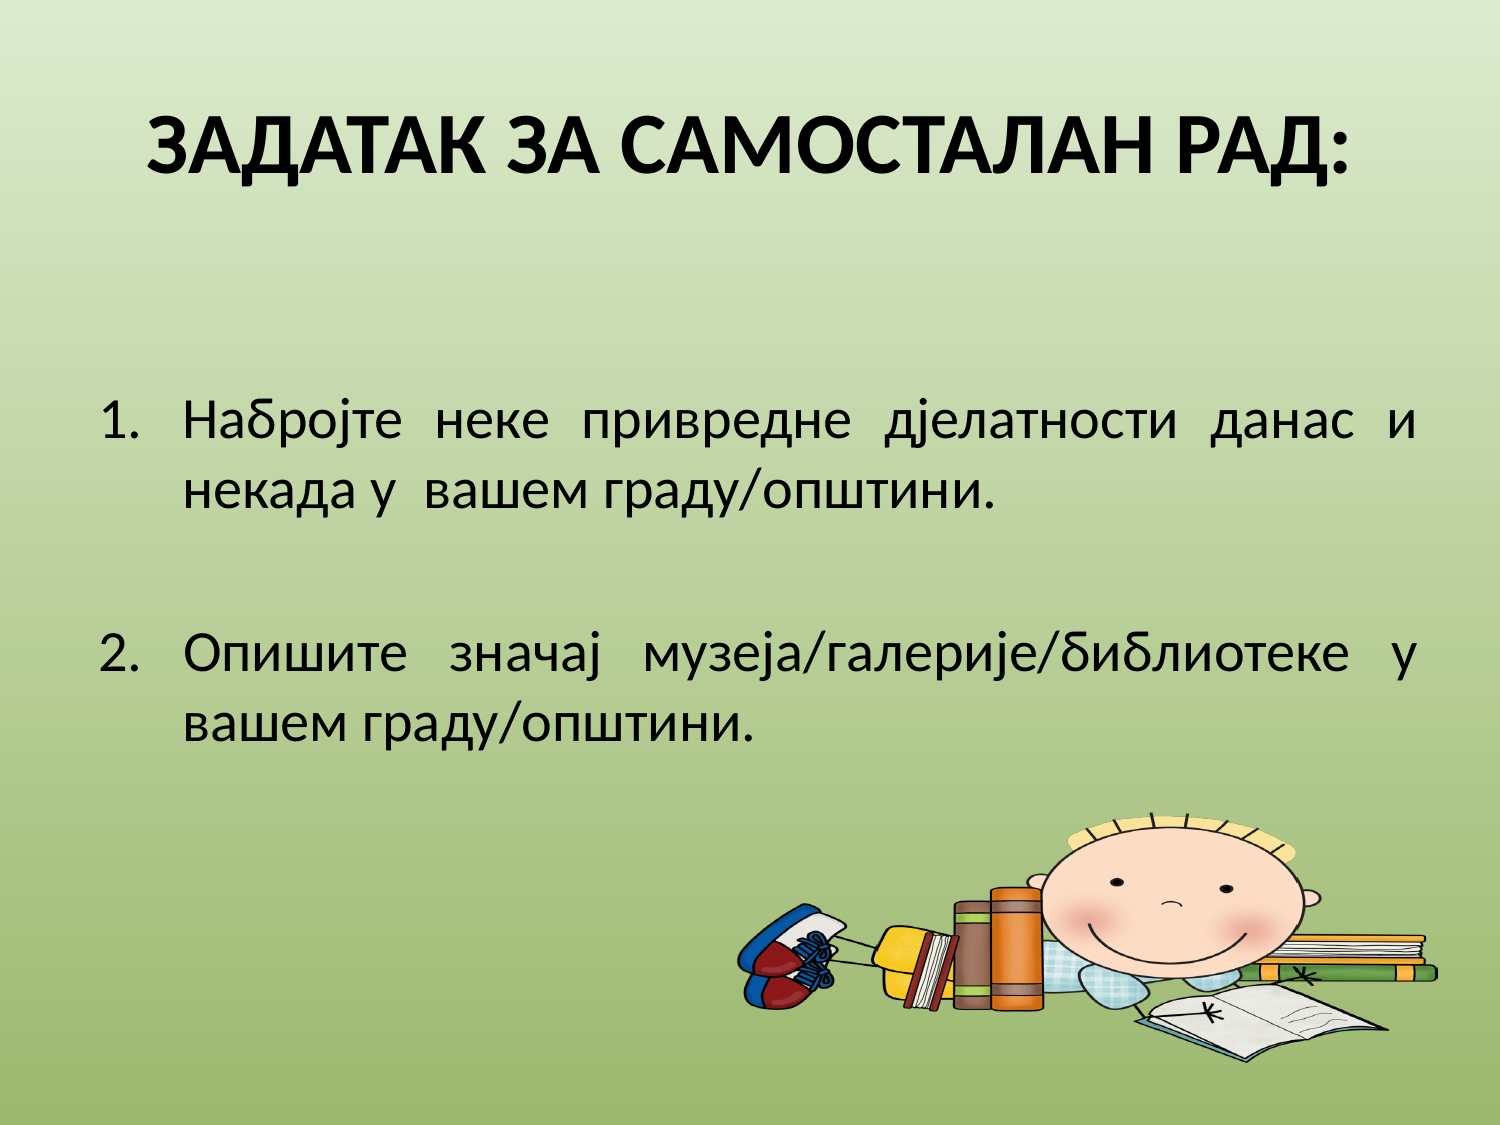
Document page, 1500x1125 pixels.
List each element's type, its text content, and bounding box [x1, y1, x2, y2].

title ЗАДАТАК ЗА САМОСТАЛАН РАД: [75, 45, 1425, 233]
list Набројте неке привредне дјелатности данас и некада у вашем граду/општини. 2. Опишите значај музеја/галерије/библиотеке у вашем граду/општини. [83, 372, 1433, 473]
picture [737, 812, 1438, 1063]
